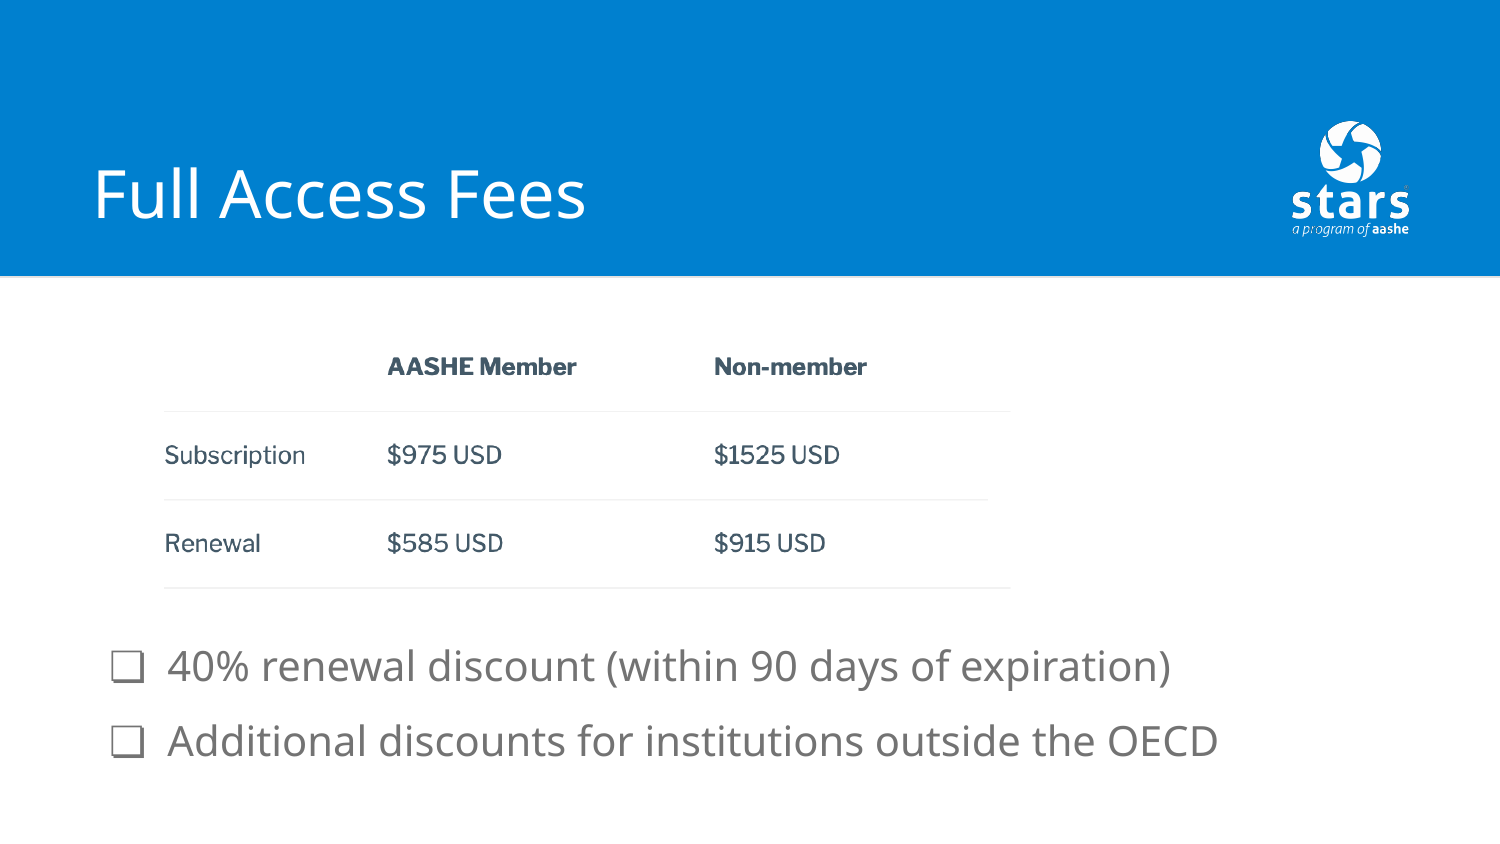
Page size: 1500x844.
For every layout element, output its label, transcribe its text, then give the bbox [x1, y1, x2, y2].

picture [1291, 121, 1409, 237]
title Full Access Fees [77, 121, 1427, 248]
picture [138, 300, 1023, 619]
text_box [0, 278, 1500, 844]
list 40% renewal discount (within 90 days of expiration) Additional discounts for institutions outside the OECD [77, 352, 1486, 797]
